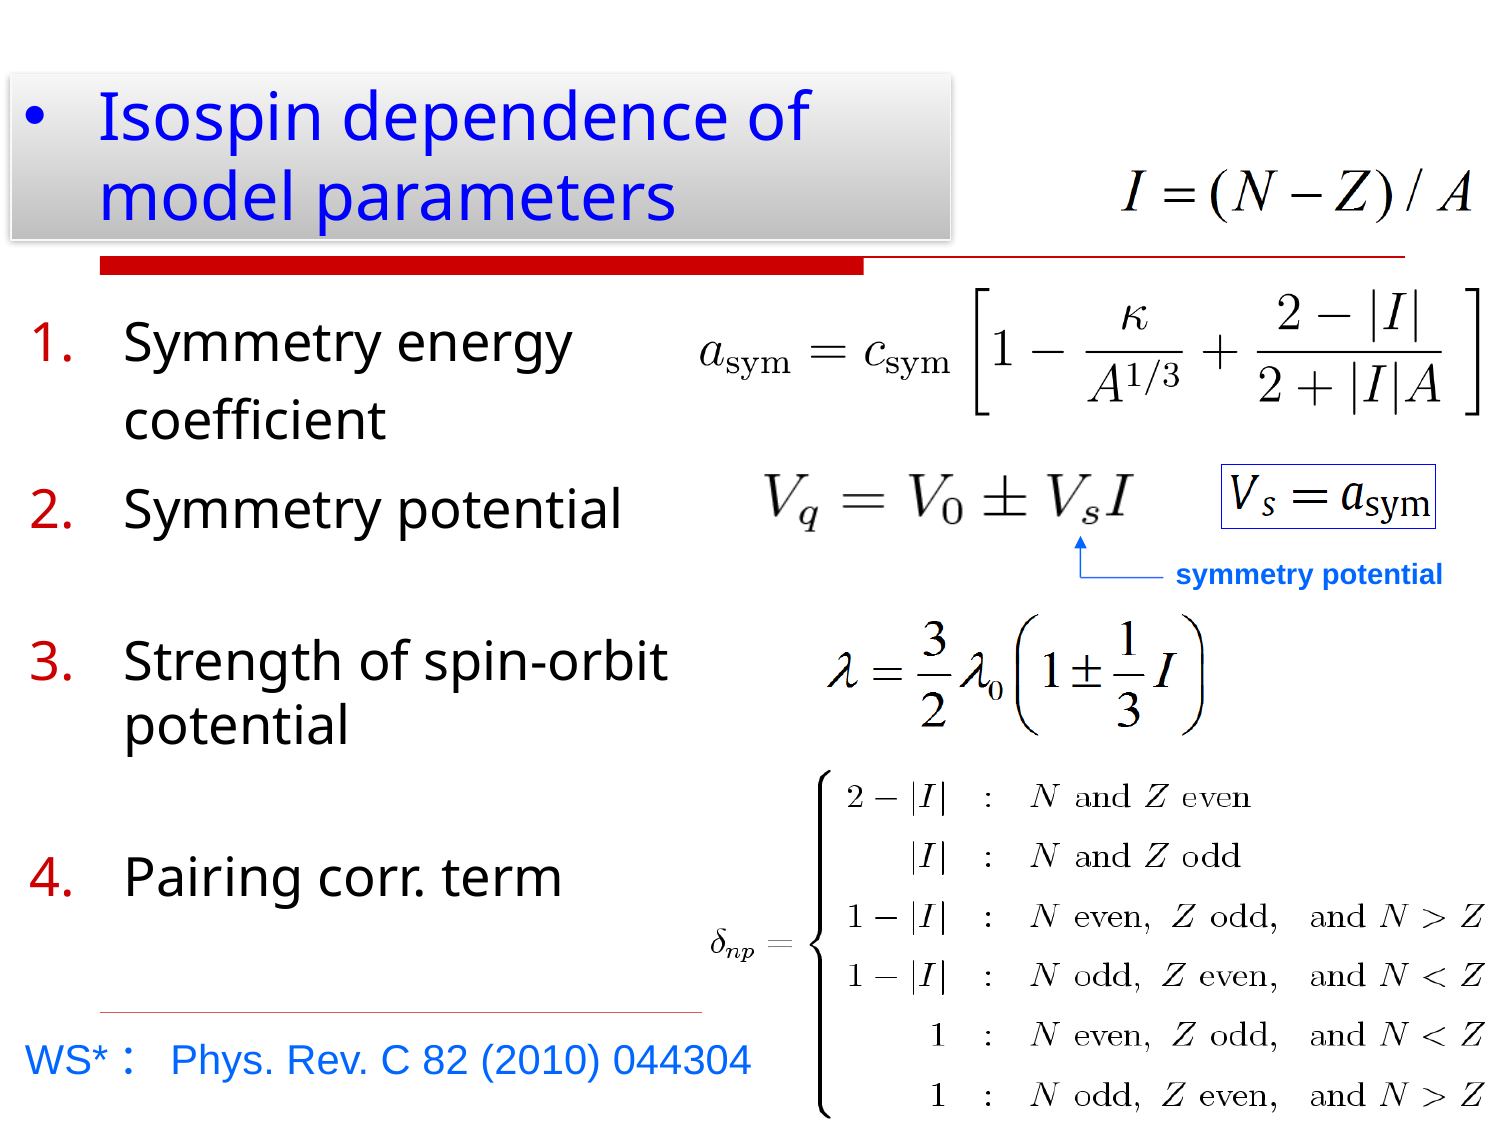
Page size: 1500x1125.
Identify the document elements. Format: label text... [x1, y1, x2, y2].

picture [820, 610, 1211, 745]
picture [1111, 157, 1479, 227]
picture [690, 288, 1483, 420]
picture [702, 769, 1500, 1125]
text_box Symmetry energy coefficient Symmetry potential Strength of spin-orbit potential Pairing corr. term [17, 288, 786, 1035]
text_box WS*：Phys. Rev. C 82 (2010) 044304 [10, 1025, 697, 1090]
title Isospin dependence of model parameters [10, 74, 951, 241]
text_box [749, 453, 1483, 599]
